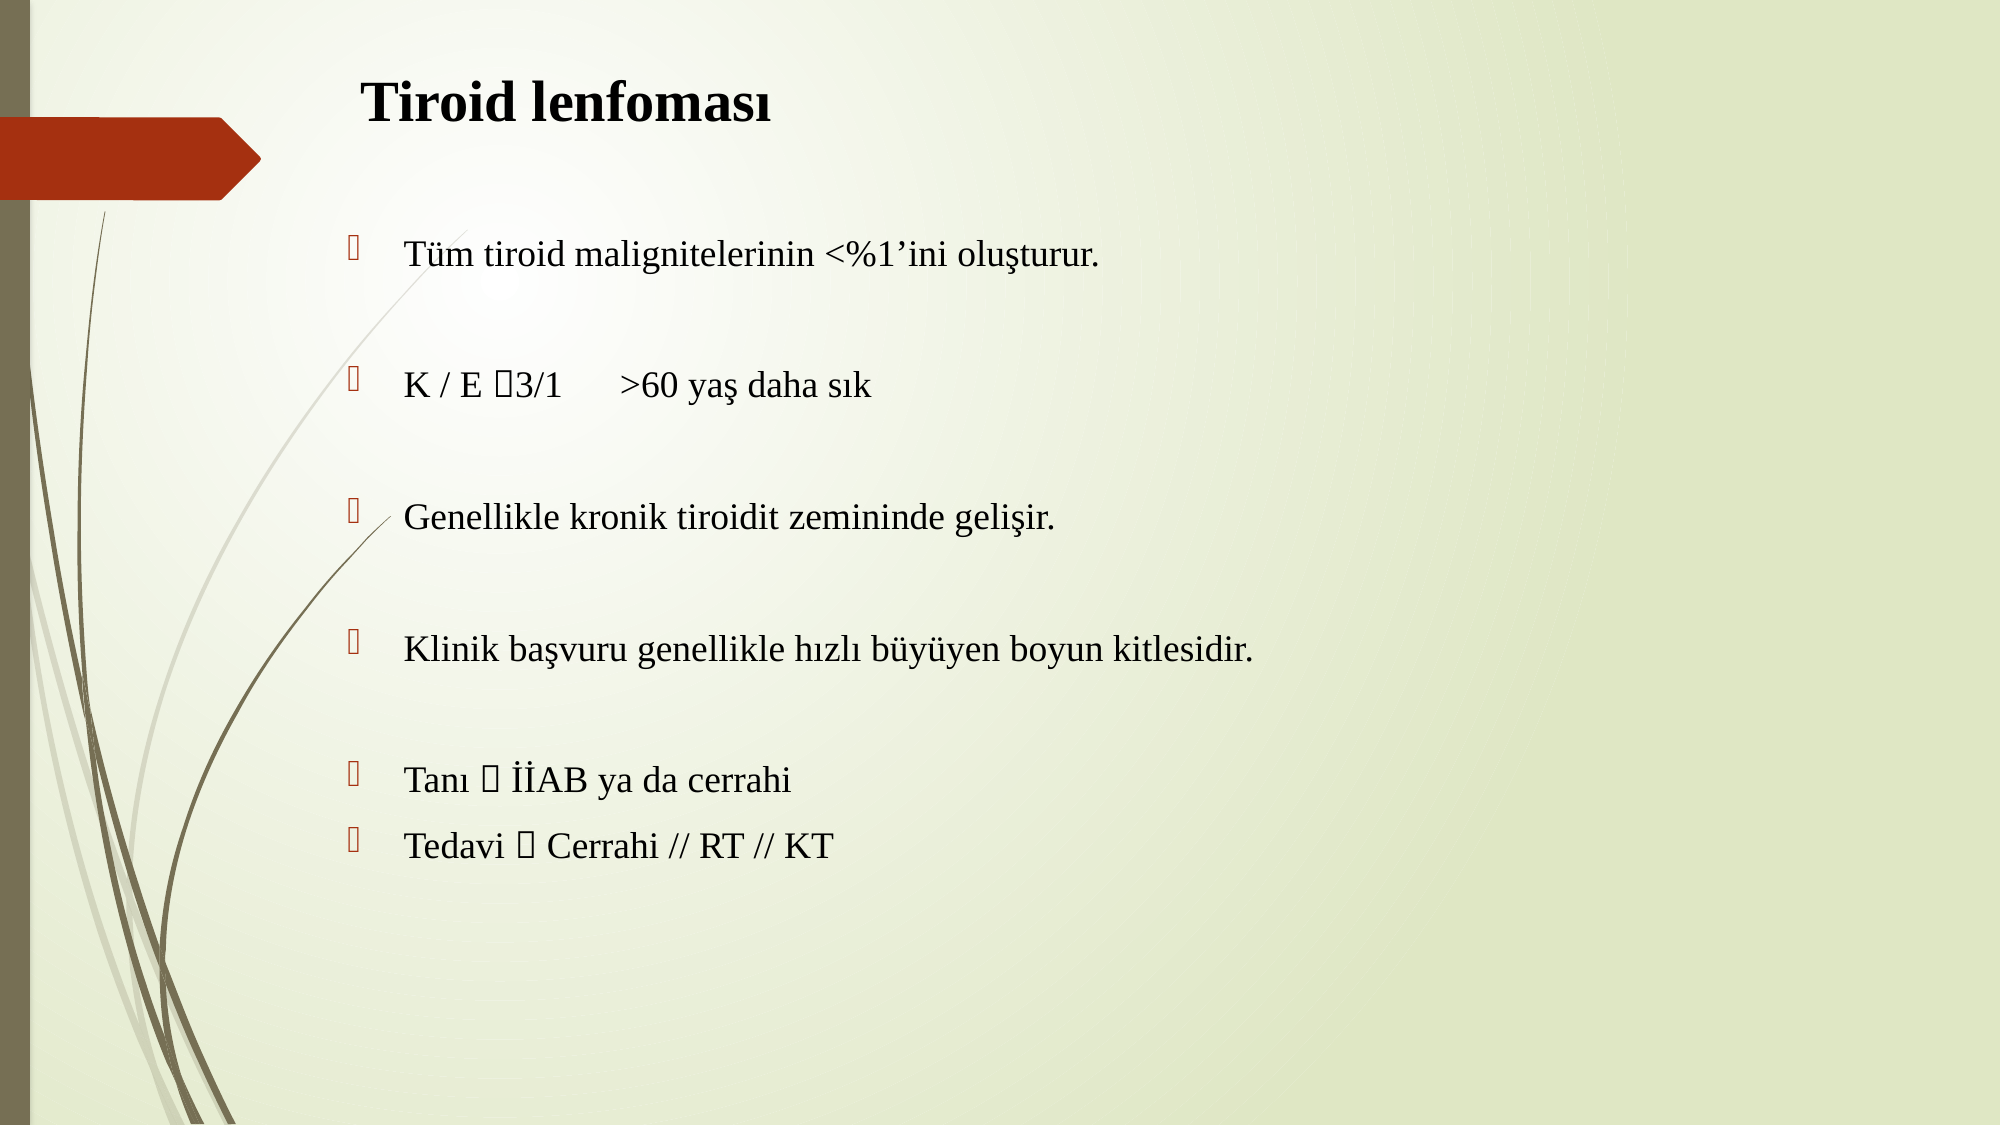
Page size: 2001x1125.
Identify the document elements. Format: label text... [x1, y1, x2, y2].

list Tüm tiroid malignitelerinin <%1’ini oluşturur. K / E 3/1 >60 yaş daha sık Genellikle kronik tiroidit zemininde gelişir. Klinik başvuru genellikle hızlı büyüyen boyun kitlesidir. Tanı  İİAB ya da cerrahi Tedavi  Cerrahi // RT // KT [332, 220, 1796, 1125]
title Tiroid lenfoması [345, 55, 1809, 199]
